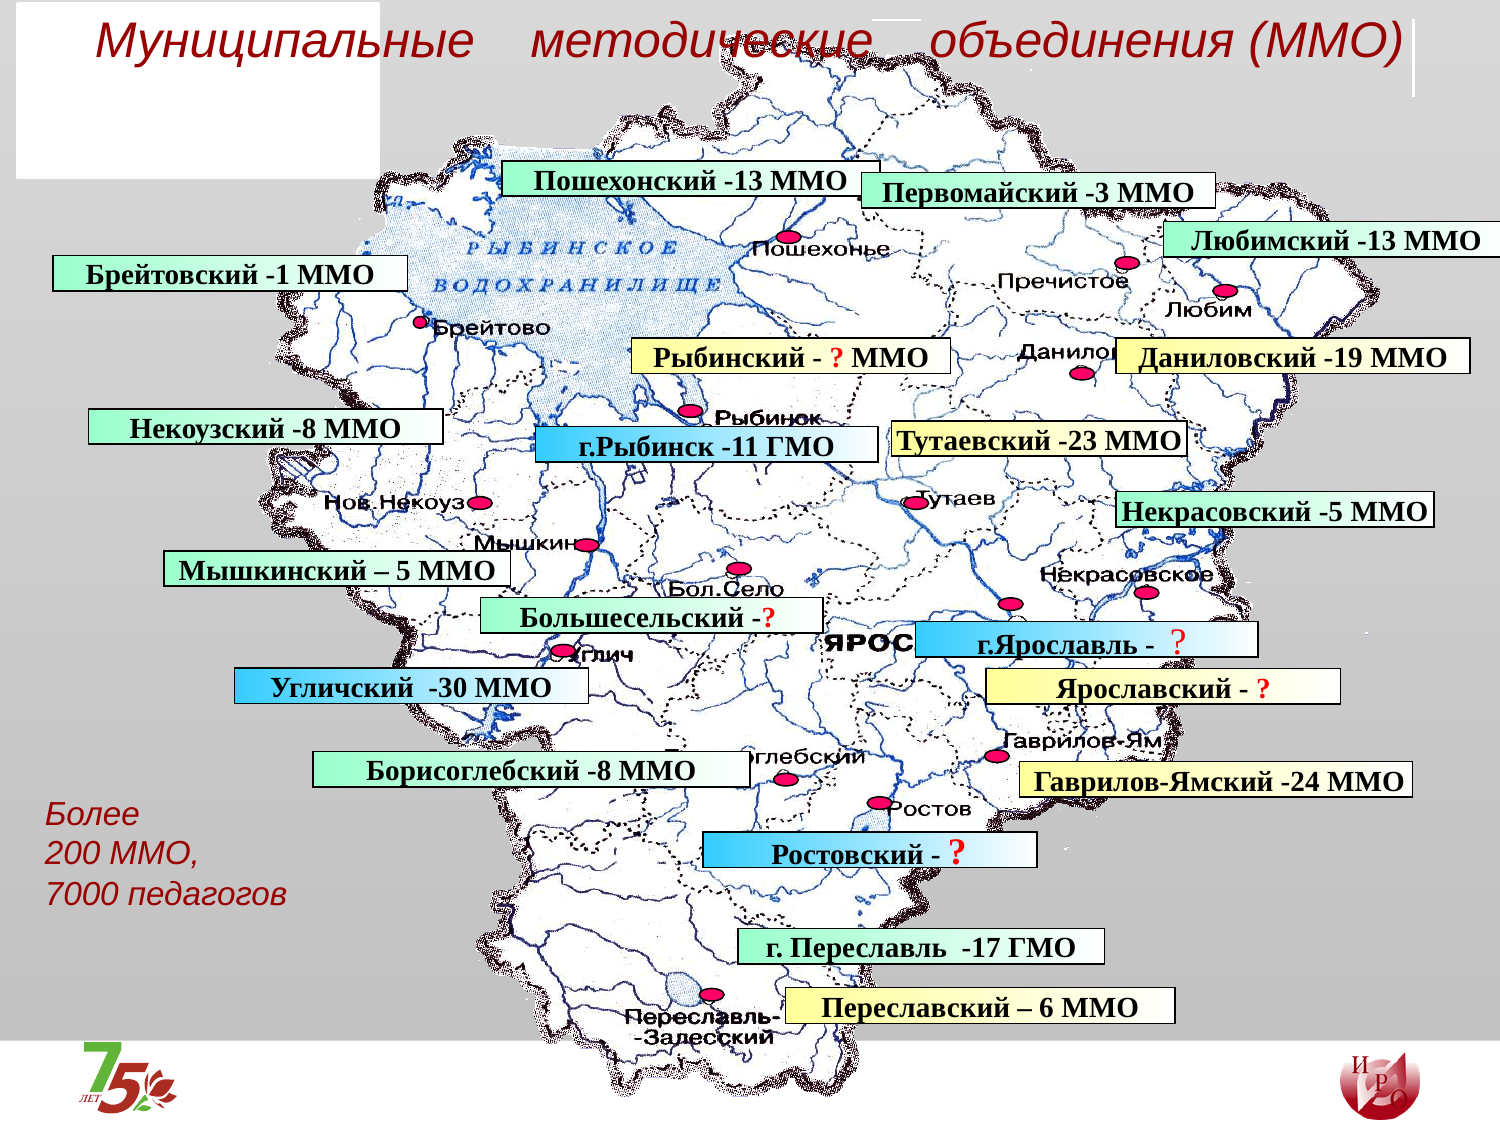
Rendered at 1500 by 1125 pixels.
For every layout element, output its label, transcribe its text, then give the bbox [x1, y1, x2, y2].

text_box Мышкинский – 5 ММО [164, 550, 234, 587]
text_box Любимский -13 ММО [1419, 221, 1500, 257]
text_box Даниловский -19 ММО [1419, 337, 1471, 374]
text_box Некрасовский -5 ММО [1419, 491, 1434, 528]
text_box Более 200 ММО, 7000 педагогов [29, 784, 234, 919]
text_box Некоузский -8 ММО [88, 408, 234, 445]
text_box Брейтовский -1 ММО [53, 255, 234, 291]
picture [239, 18, 1420, 1120]
text_box Муниципальные методические объединения (ММО) [0, 0, 1500, 79]
